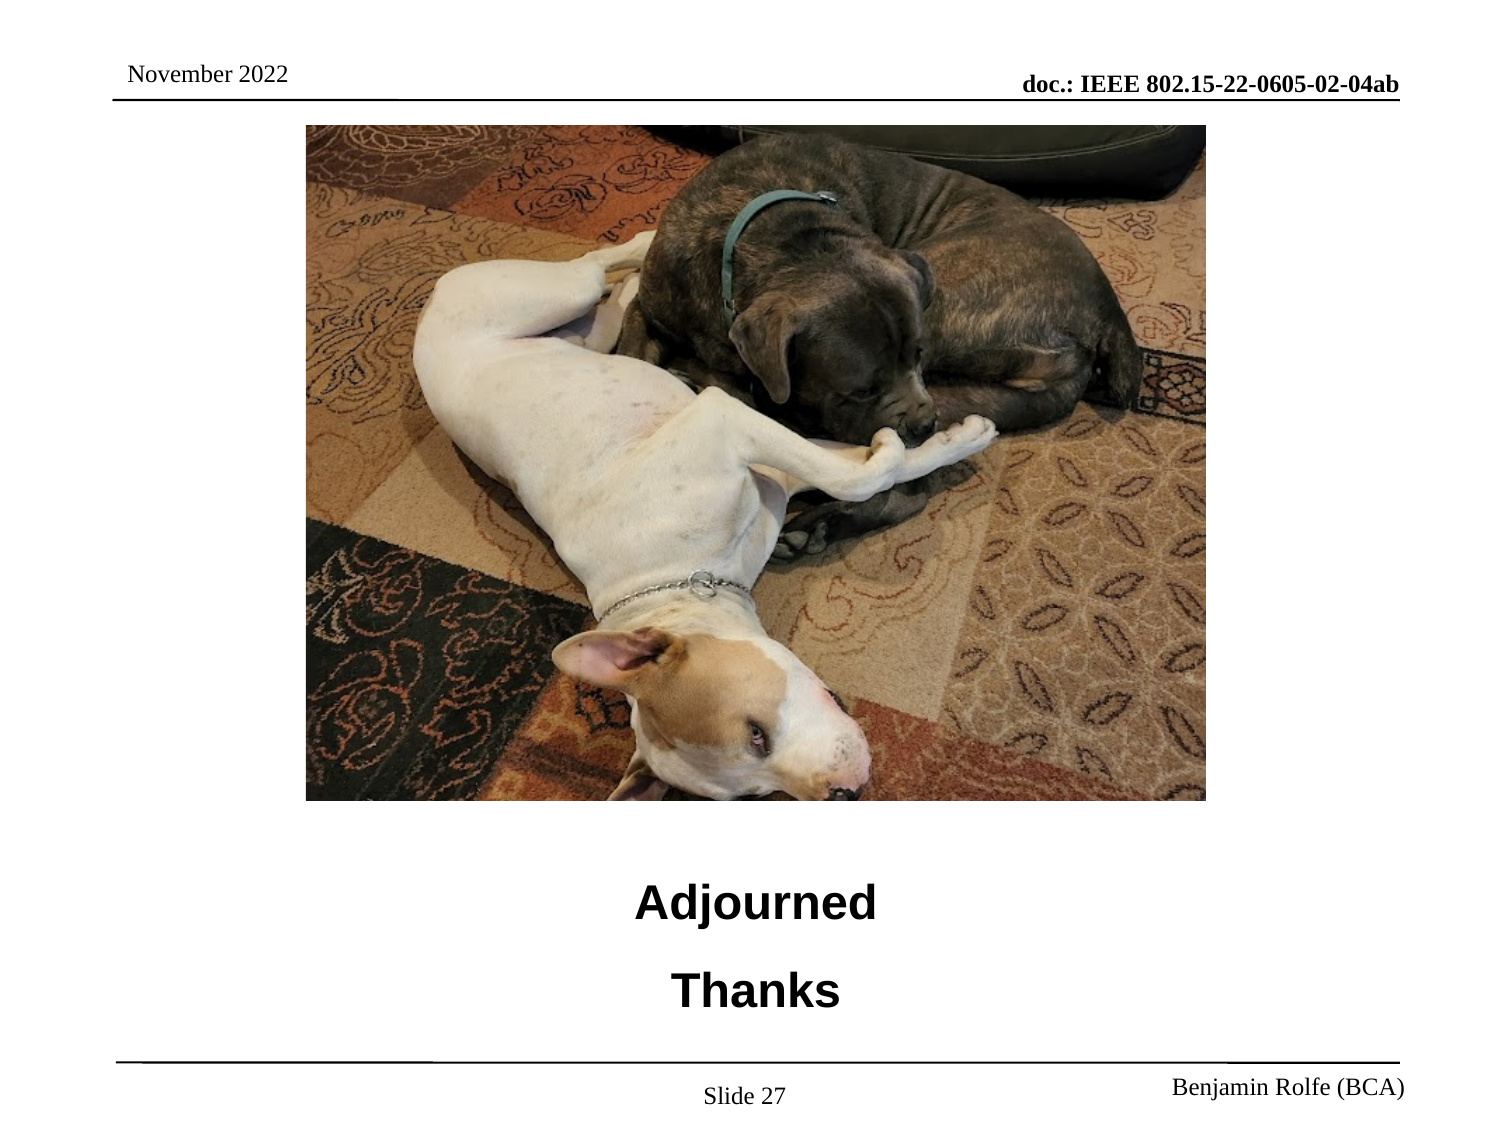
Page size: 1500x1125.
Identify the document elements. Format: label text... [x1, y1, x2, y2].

slide_number Slide 27 [690, 1075, 799, 1115]
picture [305, 125, 1207, 801]
title Adjourned Thanks [305, 834, 1206, 1025]
